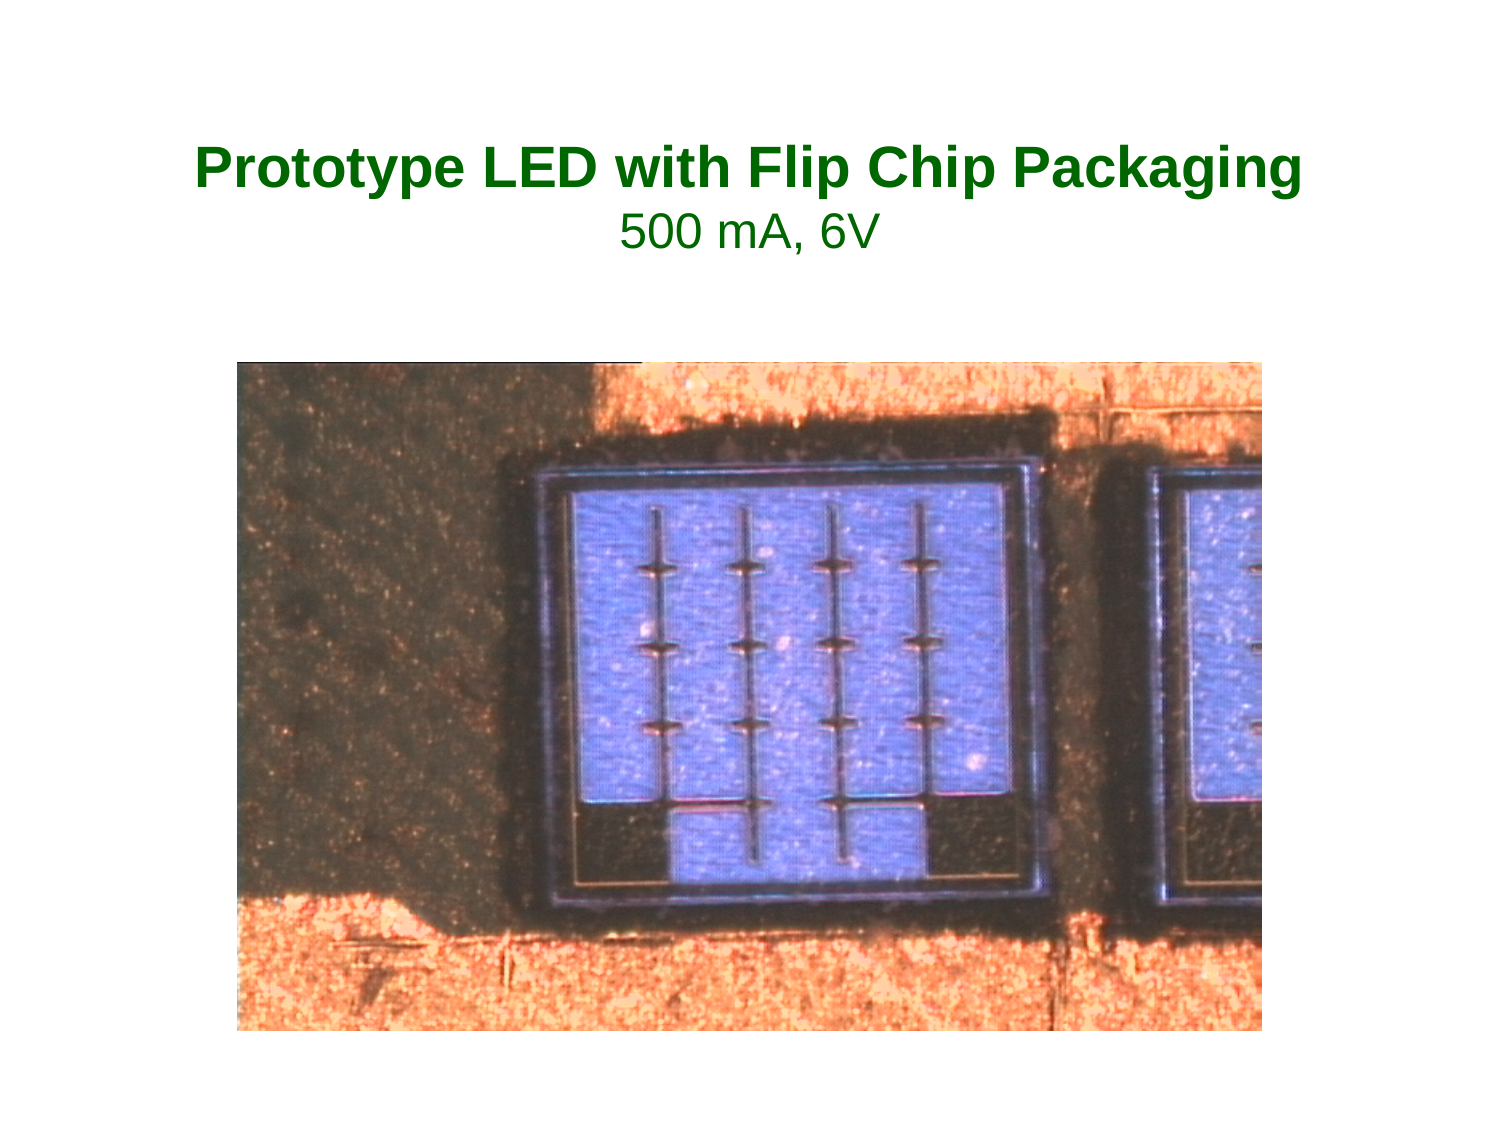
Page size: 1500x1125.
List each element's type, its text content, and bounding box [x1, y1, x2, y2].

title Prototype LED with Flip Chip Packaging 500 mA, 6V [112, 99, 1388, 288]
picture [237, 362, 1262, 1031]
